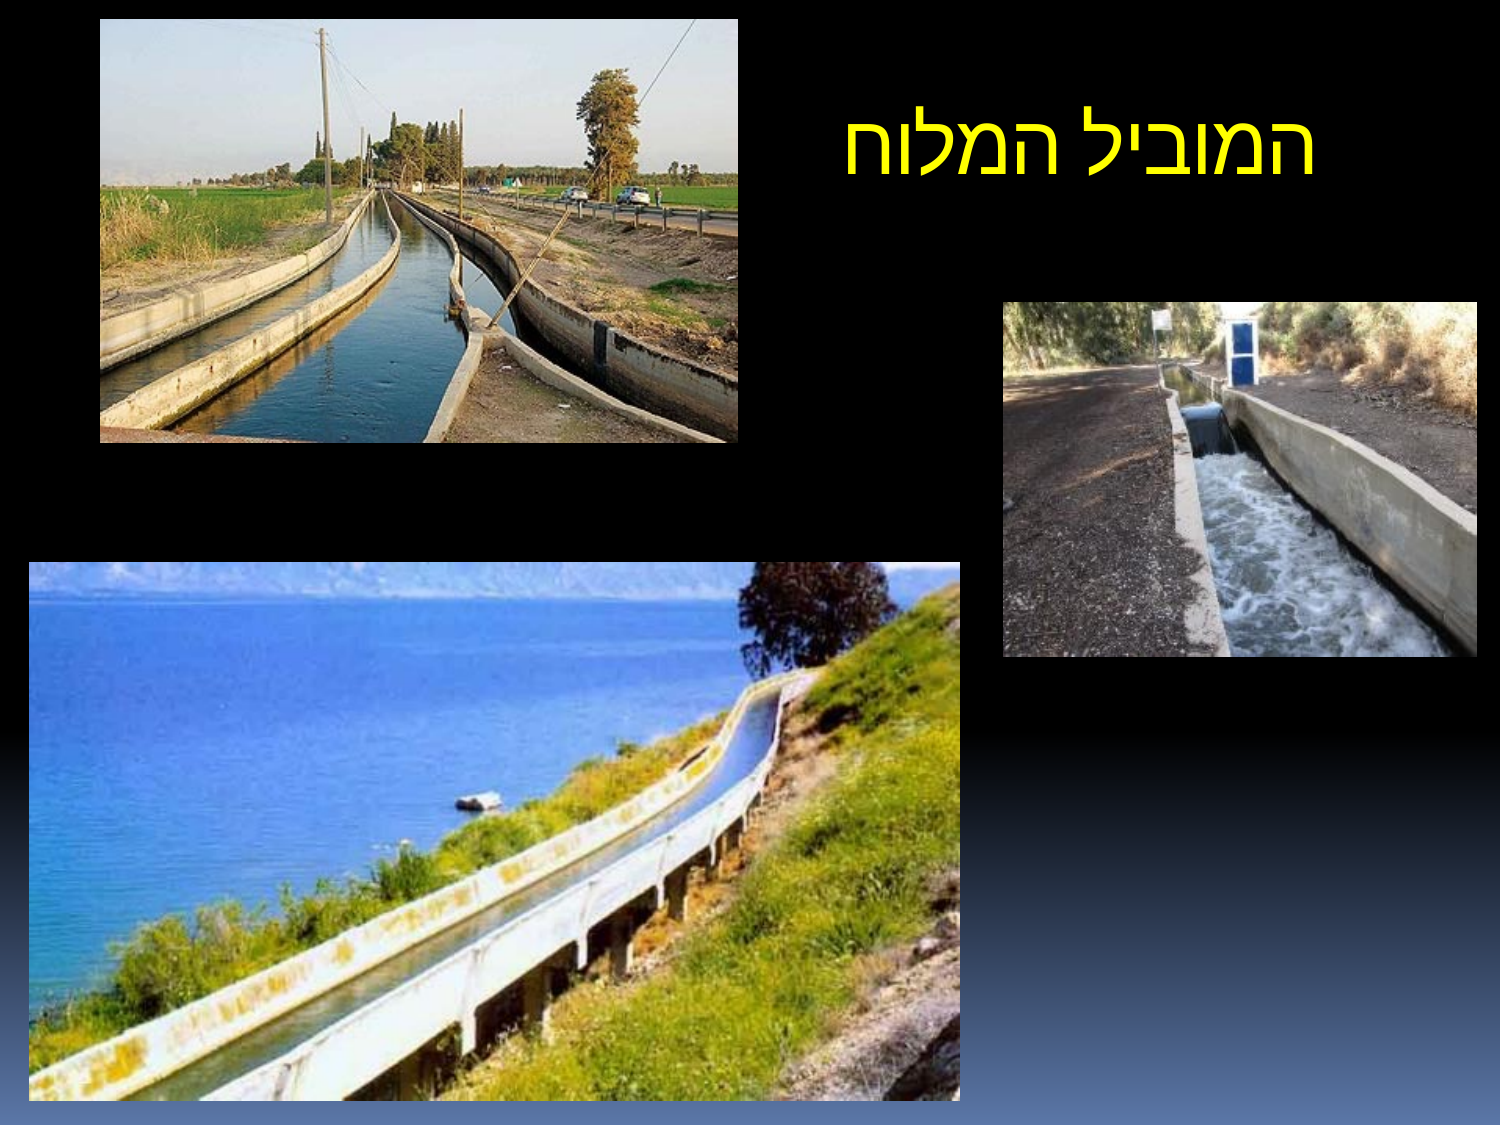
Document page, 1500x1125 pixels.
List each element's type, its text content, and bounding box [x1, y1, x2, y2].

picture [28, 562, 961, 1102]
picture [99, 18, 739, 443]
picture [1003, 302, 1477, 658]
title המוביל המלוח [773, 83, 1388, 234]
